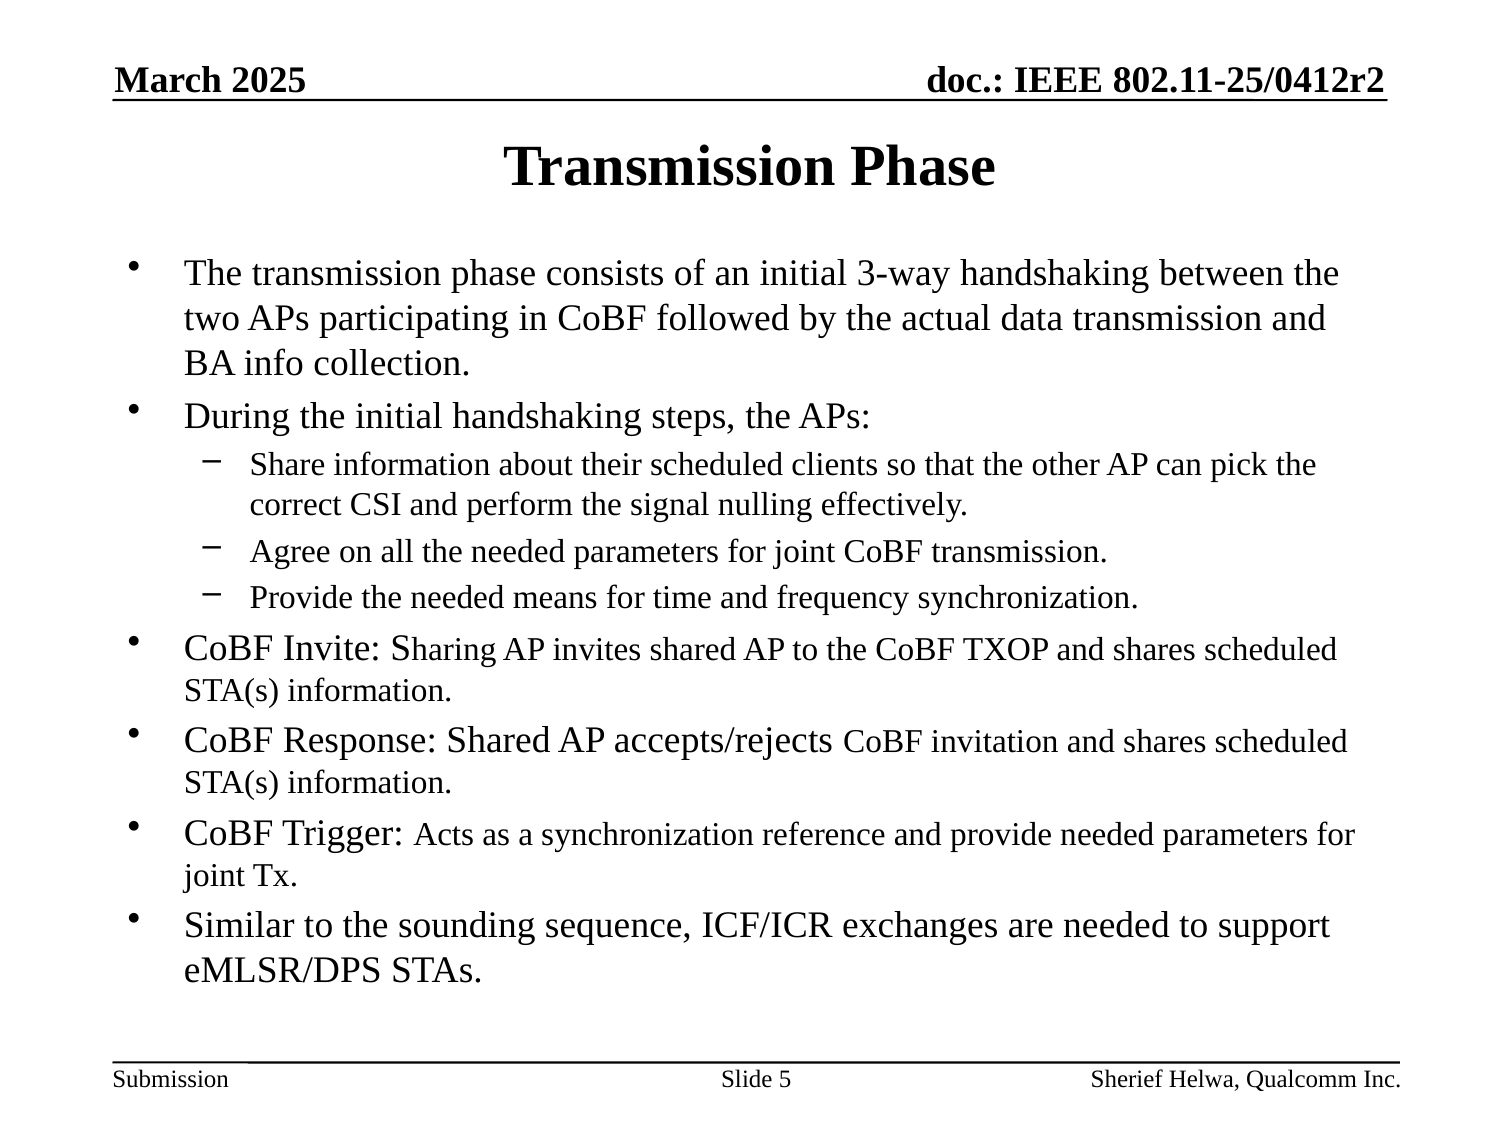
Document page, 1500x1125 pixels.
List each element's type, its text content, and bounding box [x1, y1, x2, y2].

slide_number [114, 54, 309, 101]
slide_number Slide 5 [712, 1061, 800, 1093]
title Transmission Phase [112, 112, 1388, 213]
list The transmission phase consists of an initial 3-way handshaking between the two APs participating in CoBF followed by the actual data transmission and BA info collection. During the initial handshaking steps, the APs: Share information about their scheduled clients so that the other AP can pick the correct CSI and perform the signal nulling effectively. Agree on all the needed parameters for joint CoBF transmission. Provide the needed means for time and frequency synchronization. CoBF Invite: Sharing AP invites shared AP to the CoBF TXOP and shares scheduled STA(s) information. CoBF Response: Shared AP accepts/rejects CoBF invitation and shares scheduled STA(s) information. CoBF Trigger: Acts as a synchronization reference and provide needed parameters for joint Tx. Similar to the sounding sequence, ICF/ICR exchanges are needed to support eMLSR/DPS STAs. [112, 351, 1402, 1041]
footer Sherief Helwa, Qualcomm Inc. [1085, 1061, 1402, 1093]
list The transmission phase consists of an initial 3-way handshaking between the two APs participating in CoBF followed by the actual data transmission and BA info collection. During the initial handshaking steps, the APs: Share information about their scheduled clients so that the other AP can pick the correct CSI and perform the signal nulling effectively. Agree on all the needed parameters for joint CoBF transmission. Provide the needed means for time and frequency synchronization. CoBF Invite: Sharing AP invites shared AP to the CoBF TXOP and shares scheduled STA(s) information. CoBF Response: Shared AP accepts/rejects CoBF invitation and shares scheduled STA(s) information. CoBF Trigger: Acts as a synchronization reference and provide needed parameters for joint Tx. Similar to the sounding sequence, ICF/ICR exchanges are needed to support eMLSR/DPS STAs. [112, 240, 1402, 349]
